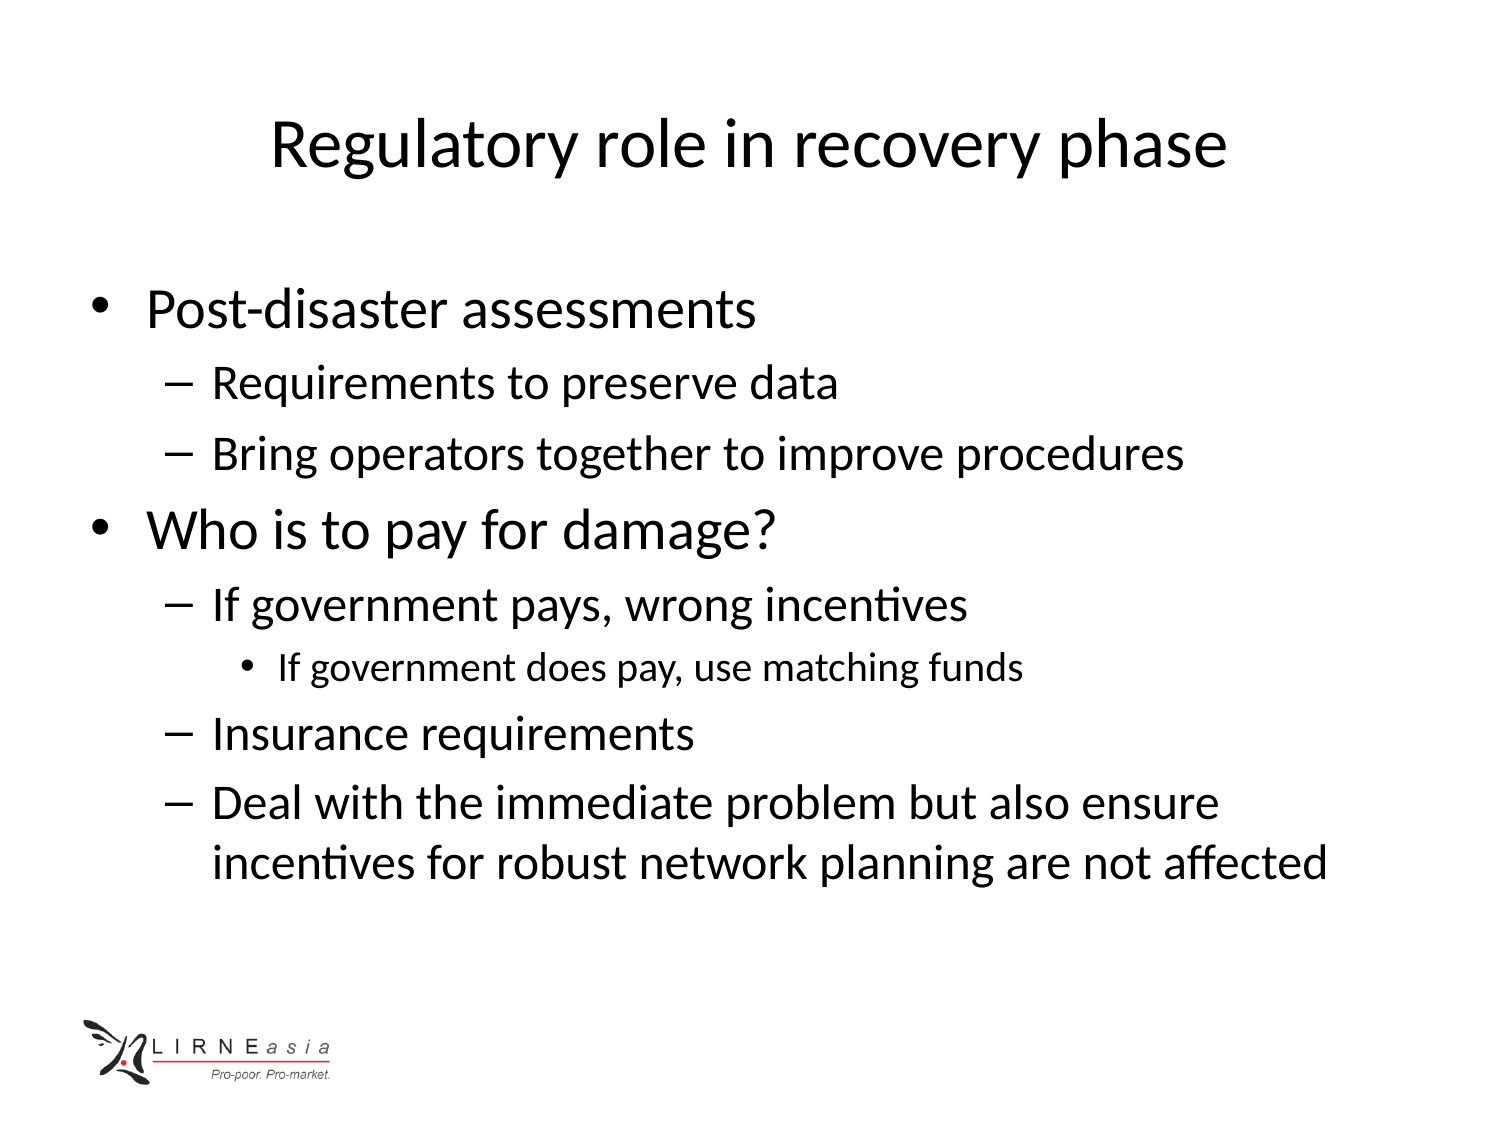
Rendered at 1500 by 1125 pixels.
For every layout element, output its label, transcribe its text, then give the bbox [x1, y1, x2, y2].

title Regulatory role in recovery phase [74, 44, 1426, 233]
picture [75, 1012, 338, 1091]
list Post-disaster assessments Requirements to preserve data Bring operators together to improve procedures Who is to pay for damage? If government pays, wrong incentives If government does pay, use matching funds Insurance requirements Deal with the immediate problem but also ensure incentives for robust network planning are not affected [74, 262, 1426, 1006]
